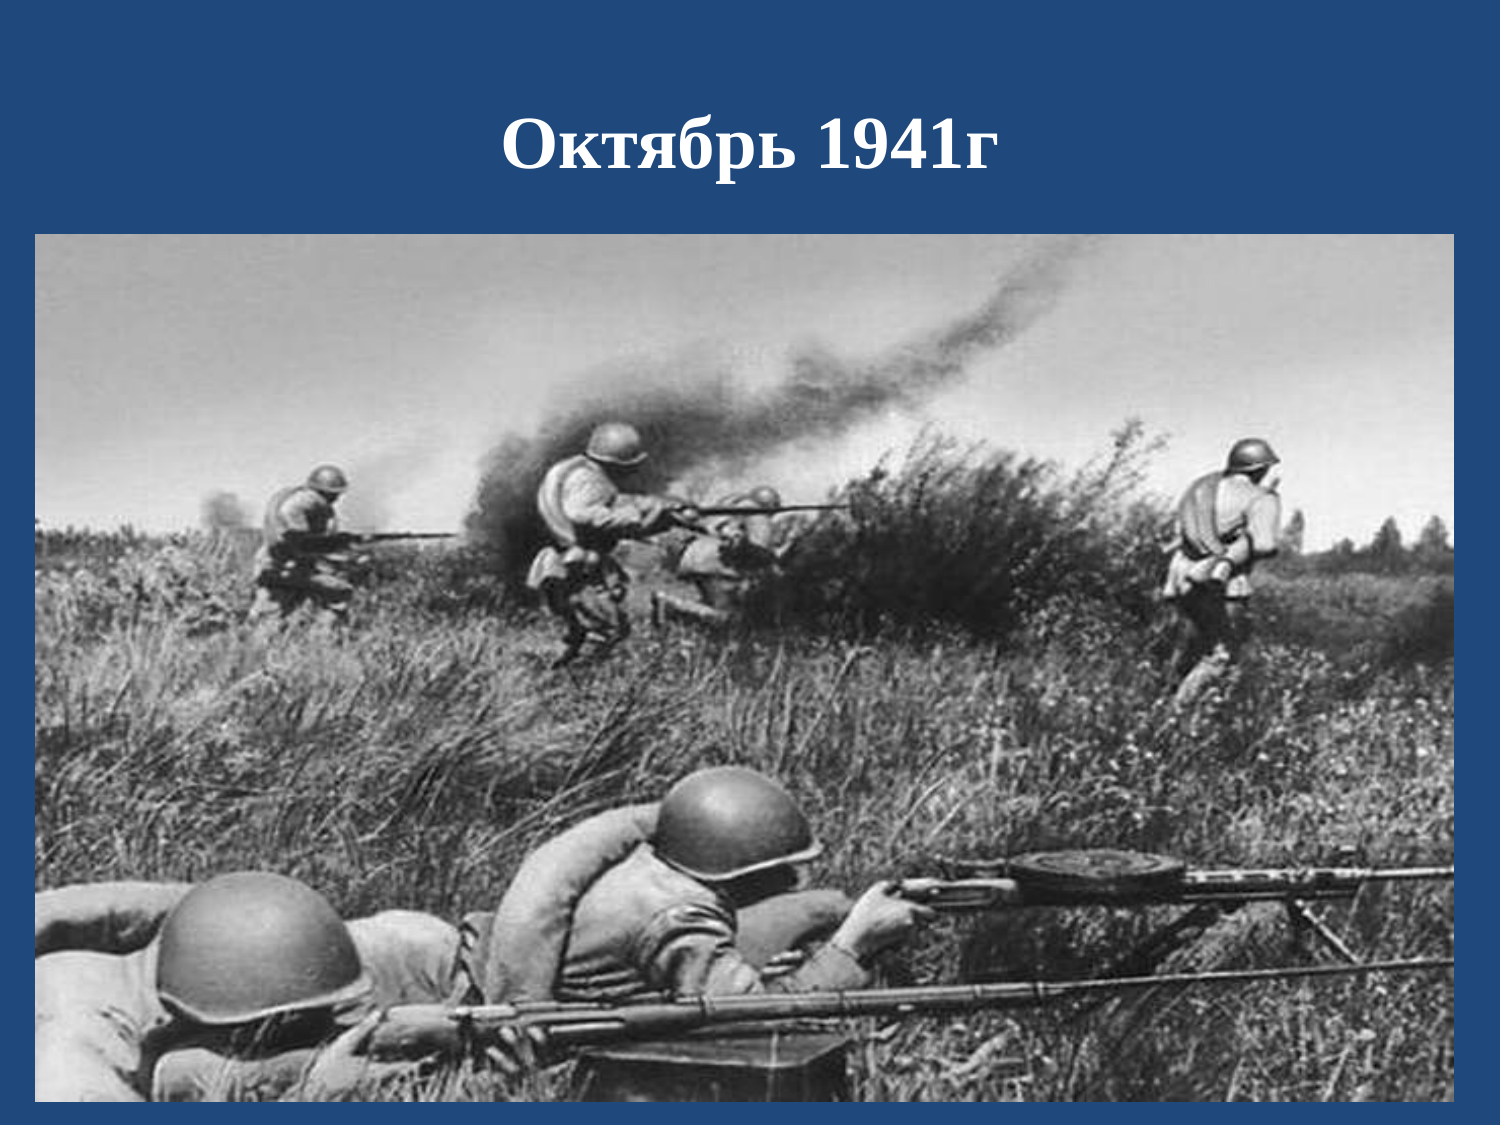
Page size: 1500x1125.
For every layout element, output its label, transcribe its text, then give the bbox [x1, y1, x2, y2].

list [34, 234, 1454, 1102]
title Октябрь 1941г [74, 44, 1426, 232]
